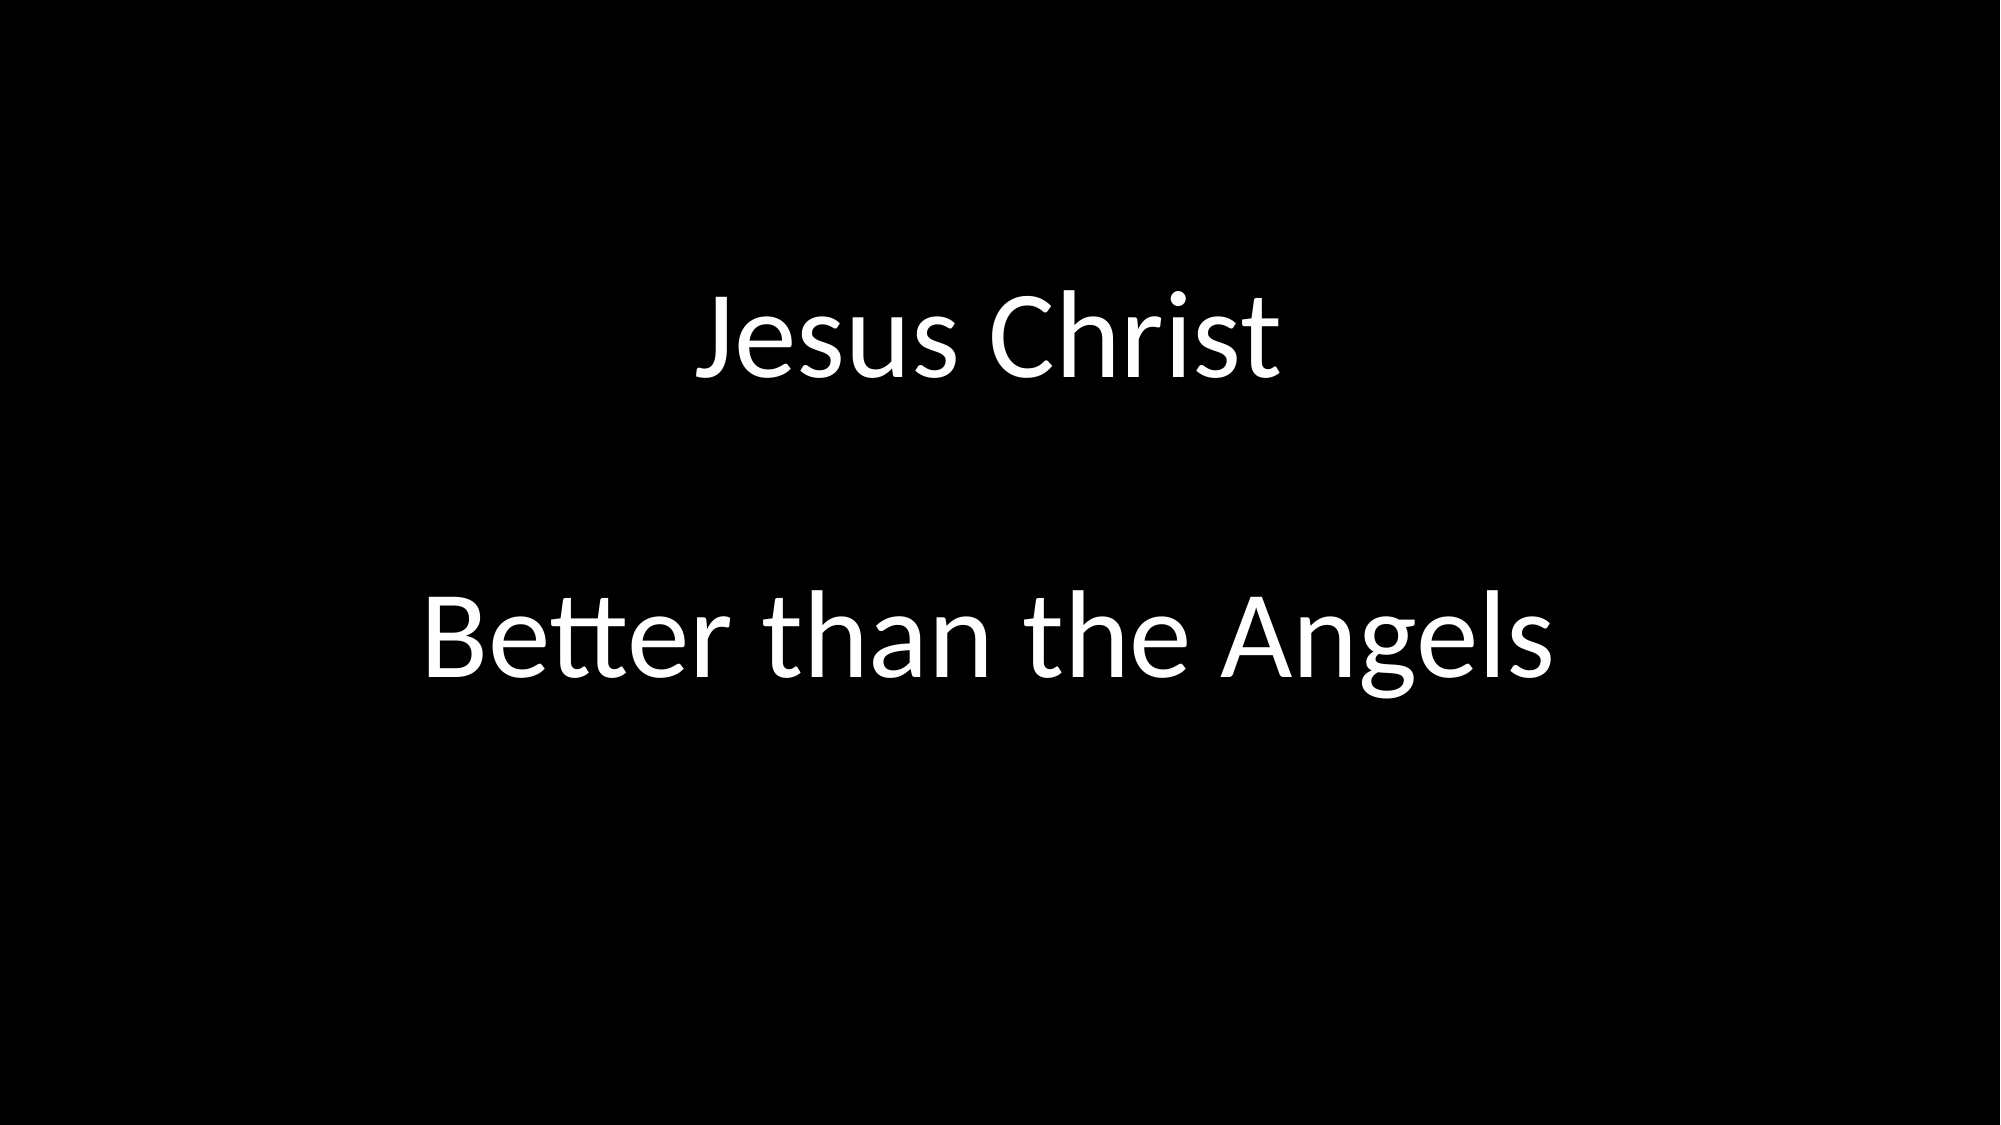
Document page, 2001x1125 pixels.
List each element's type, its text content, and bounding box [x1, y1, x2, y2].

text_box Jesus Christ Better than the Angels [103, 95, 1874, 711]
